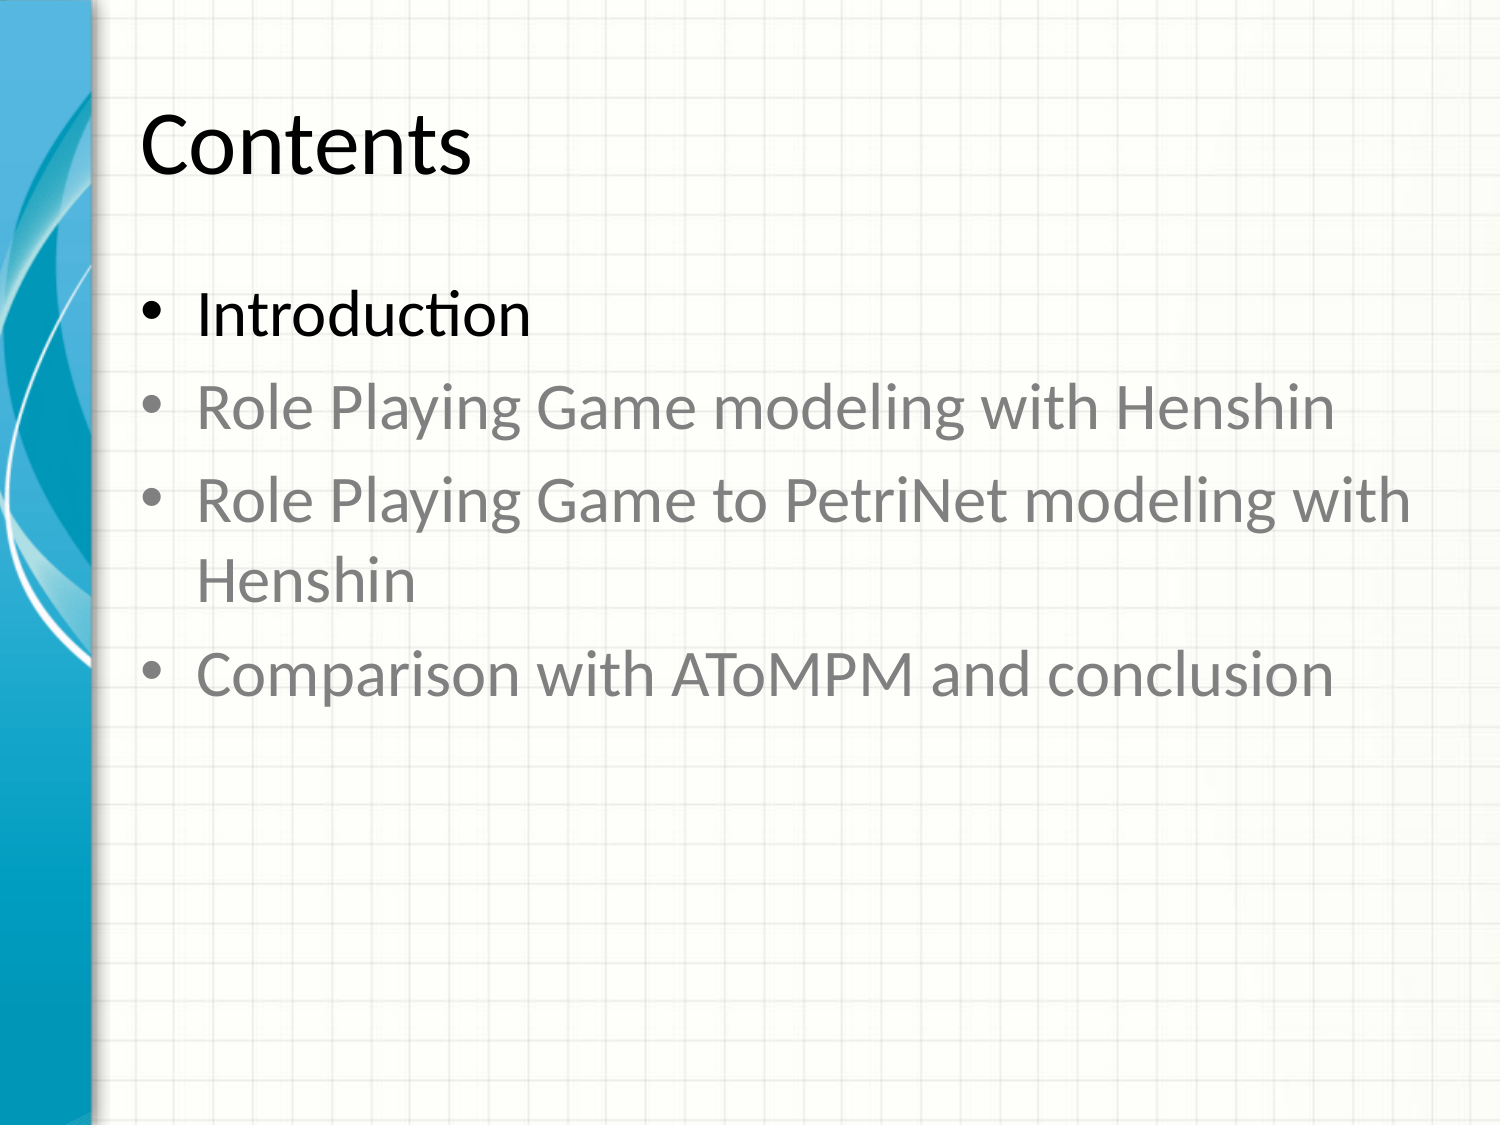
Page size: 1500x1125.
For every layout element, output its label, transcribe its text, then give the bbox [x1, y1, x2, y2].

title Contents [125, 44, 1450, 232]
picture [0, 0, 1500, 1125]
list Introduction Role Playing Game modeling with Henshin Role Playing Game to PetriNet modeling with Henshin Comparison with AToMPM and conclusion [125, 261, 1450, 967]
